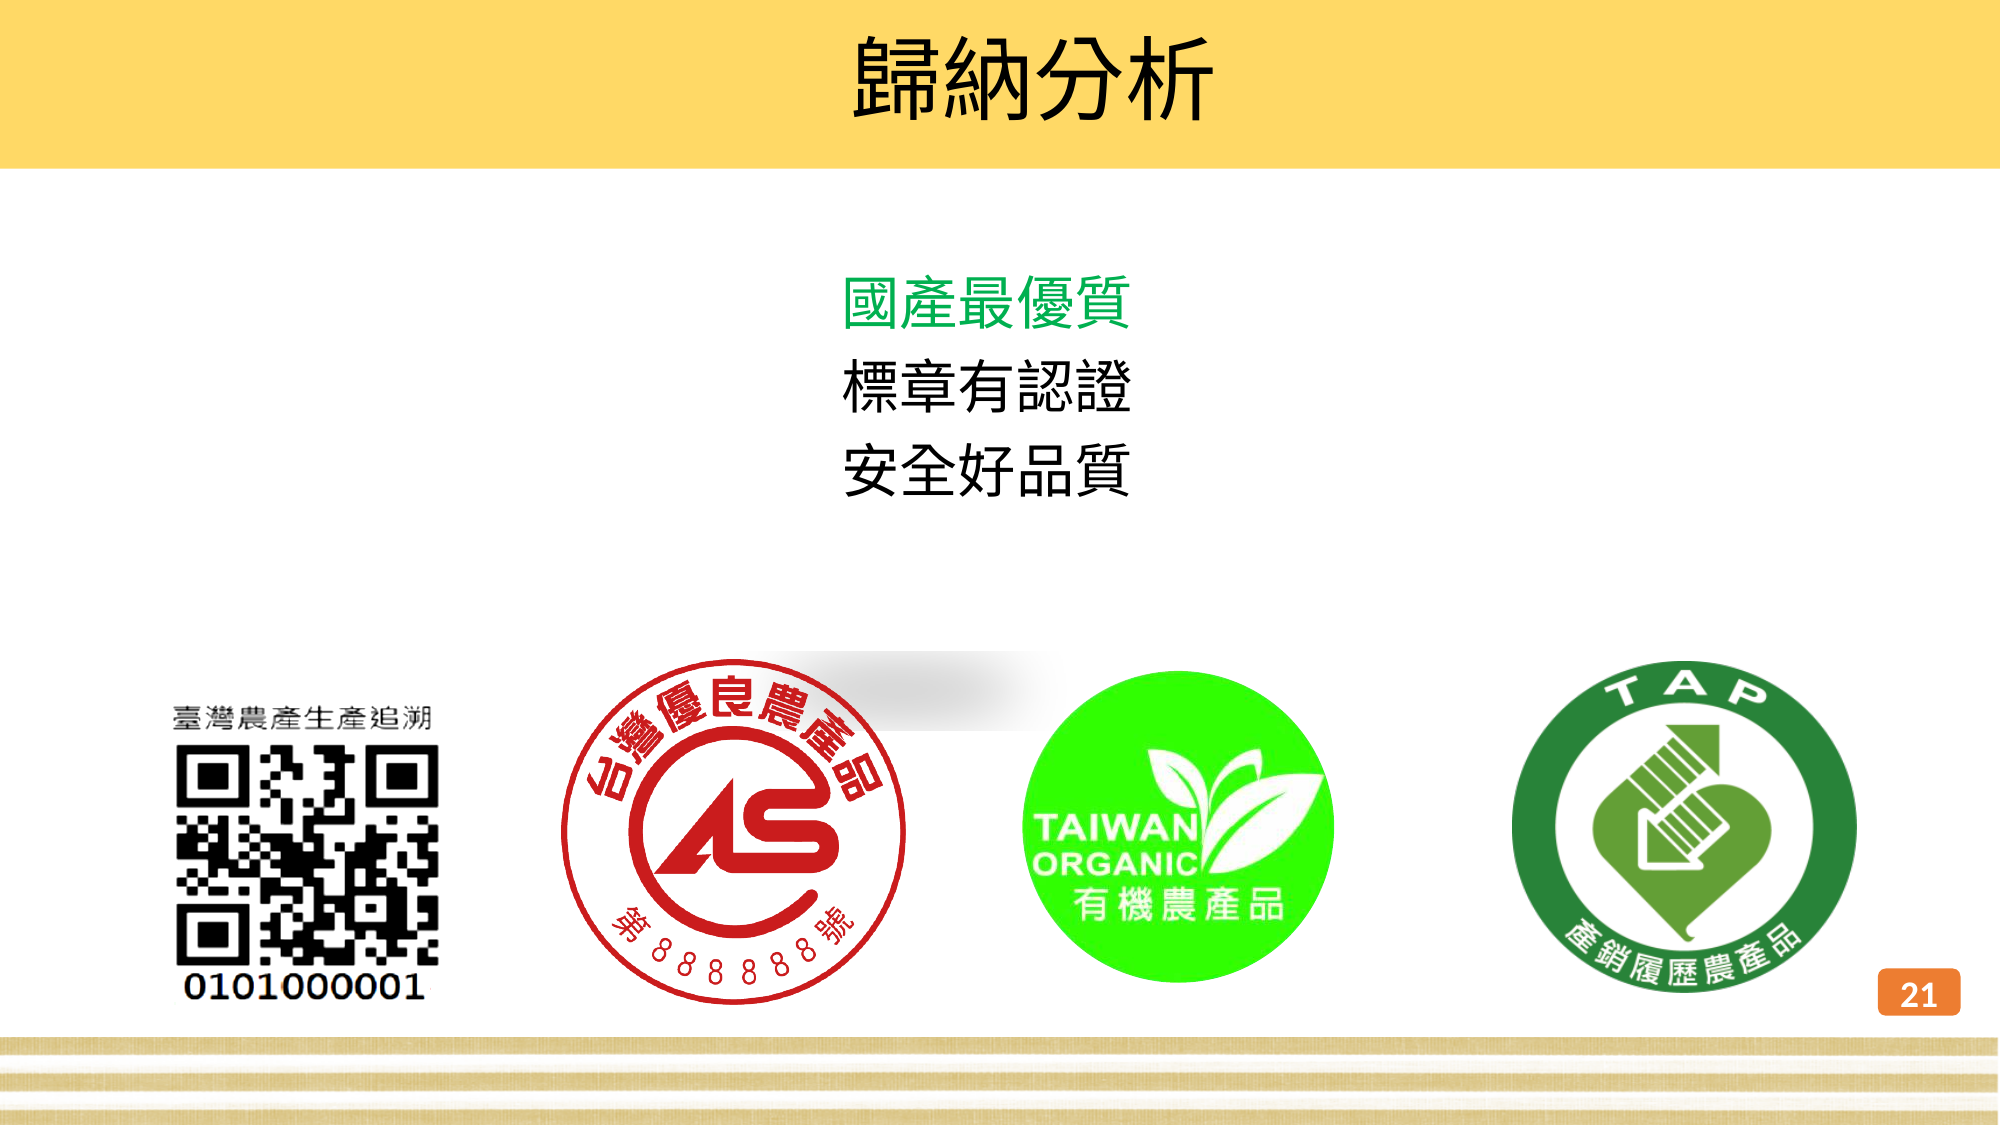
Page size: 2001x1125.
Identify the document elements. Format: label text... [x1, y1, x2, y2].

picture [560, 659, 906, 1005]
list 國產最優質 標章有認證 安全好品質 [598, 266, 1377, 573]
picture [1512, 661, 1857, 993]
text_box 21 [1876, 967, 1962, 1017]
title 歸納分析 [0, 0, 2000, 169]
picture [1022, 670, 1335, 983]
picture [172, 703, 444, 1005]
picture [0, 1037, 2000, 1125]
